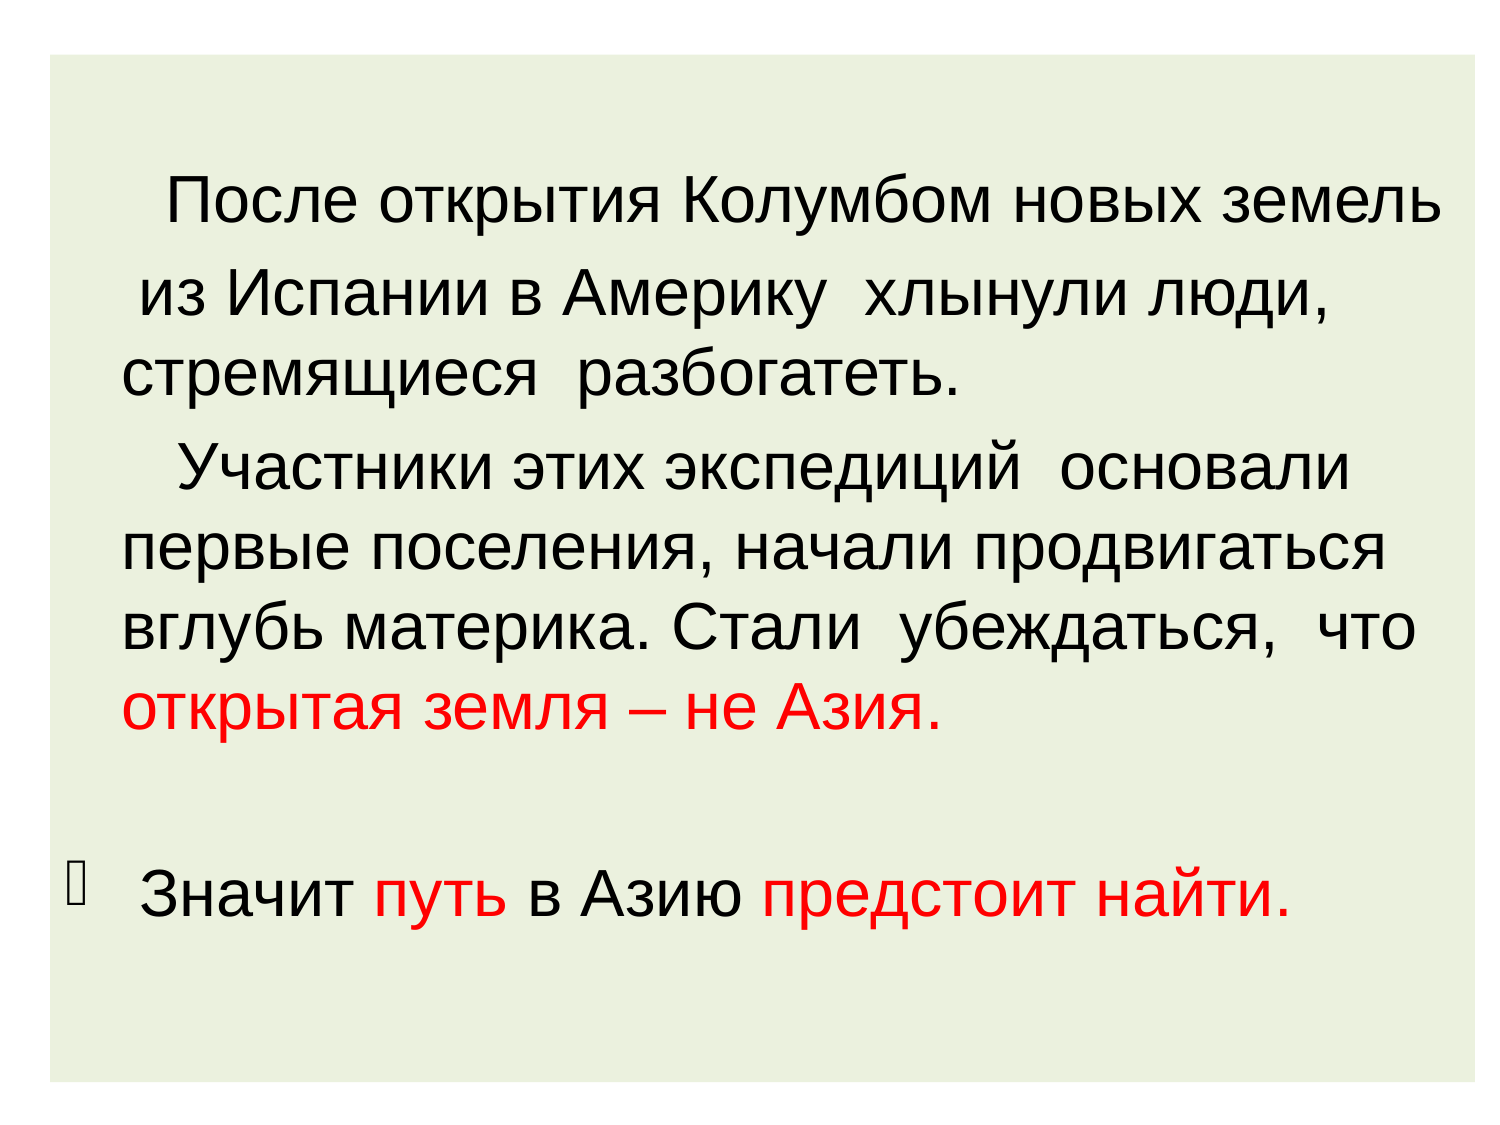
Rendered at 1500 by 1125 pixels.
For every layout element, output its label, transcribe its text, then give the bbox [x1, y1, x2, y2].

list После открытия Колумбом новых земель из Испании в Америку хлынули люди, стремящиеся разбогатеть. Участники этих экспедиций основали первые поселения, начали продвигаться вглубь материка. Стали убеждаться, что открытая земля – не Азия. Значит путь в Азию предстоит найти. [50, 54, 1475, 1083]
